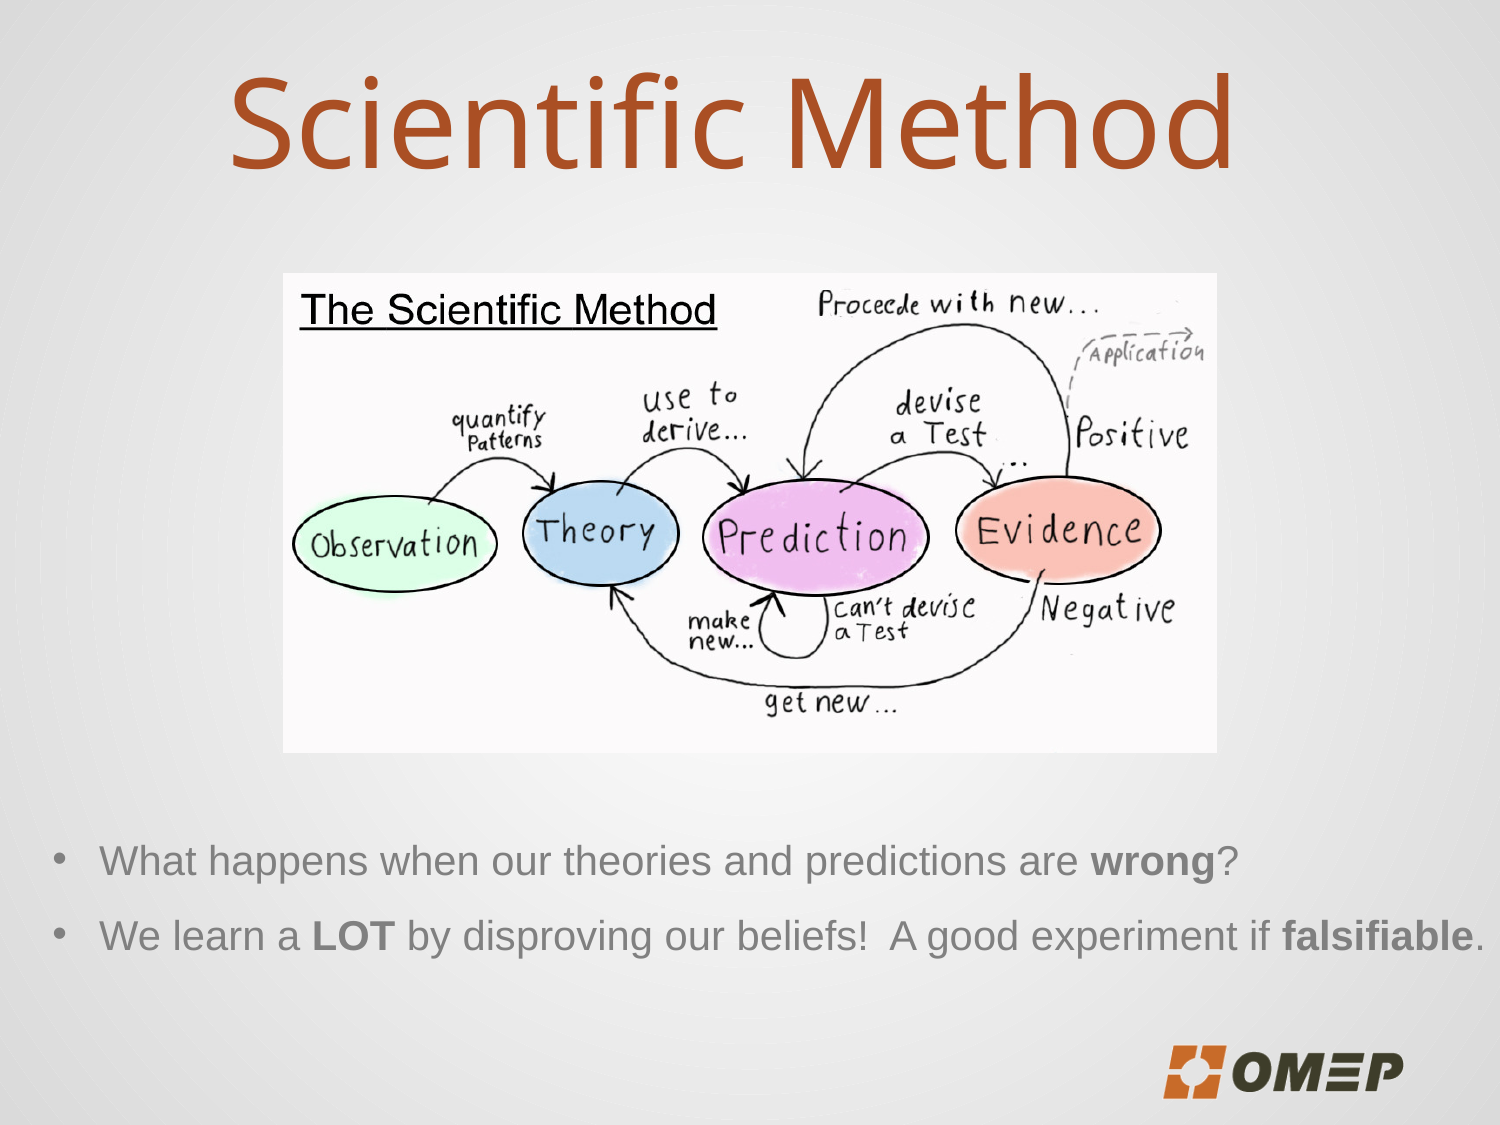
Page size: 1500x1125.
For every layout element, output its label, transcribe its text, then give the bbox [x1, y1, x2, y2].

title Scientific Method [75, 47, 1425, 201]
picture [1129, 1024, 1429, 1117]
text_box What happens when our theories and predictions are wrong? We learn a LOT by disproving our beliefs! A good experiment if falsifiable. [37, 801, 1500, 967]
picture [283, 273, 1217, 753]
